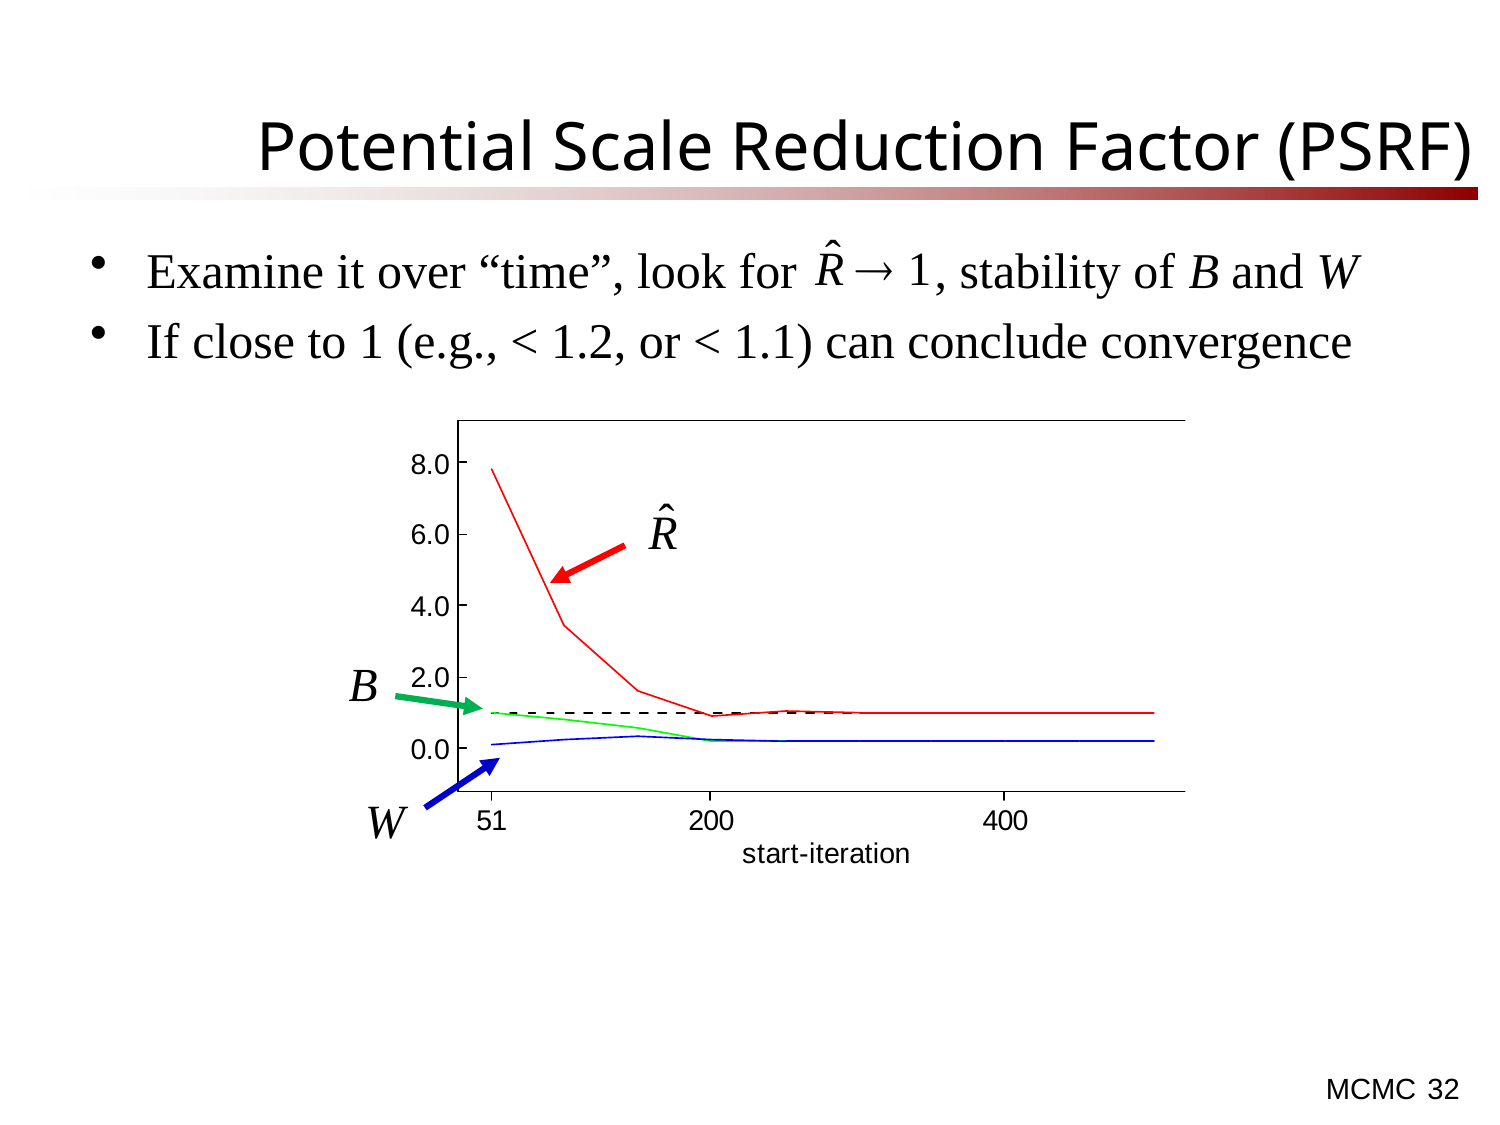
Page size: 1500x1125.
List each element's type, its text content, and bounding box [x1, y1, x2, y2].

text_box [394, 695, 483, 709]
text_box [362, 794, 419, 852]
title Potential Scale Reduction Factor (PSRF) [37, 24, 1489, 192]
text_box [339, 657, 388, 710]
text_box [639, 493, 688, 558]
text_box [299, 420, 1188, 888]
slide_number 32 [1124, 1062, 1476, 1125]
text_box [549, 545, 626, 584]
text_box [424, 757, 501, 809]
list Examine it over “time”, look for , stability of B and W If close to 1 (e.g., < 1.2, or < 1.1) can conclude convergence [74, 230, 1426, 1044]
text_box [806, 229, 934, 299]
